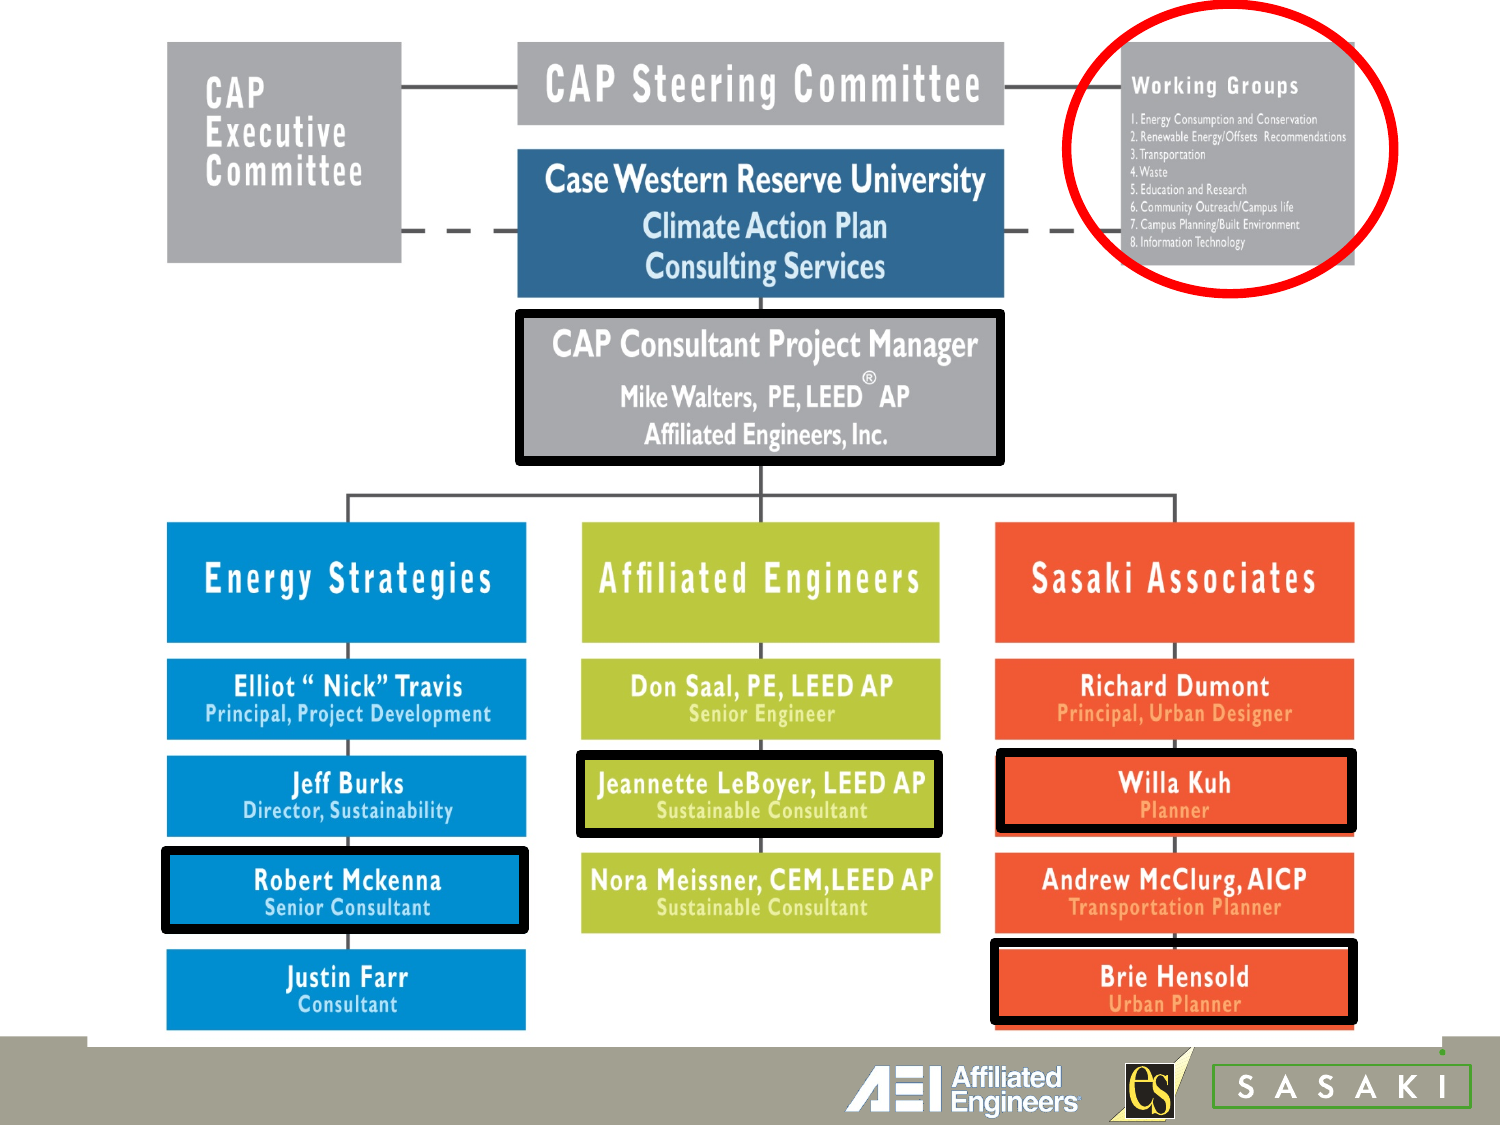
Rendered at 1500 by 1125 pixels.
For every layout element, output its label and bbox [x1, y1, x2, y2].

text_box [1153, 2, 1308, 19]
picture [838, 1059, 1086, 1121]
picture [87, 21, 1443, 1047]
